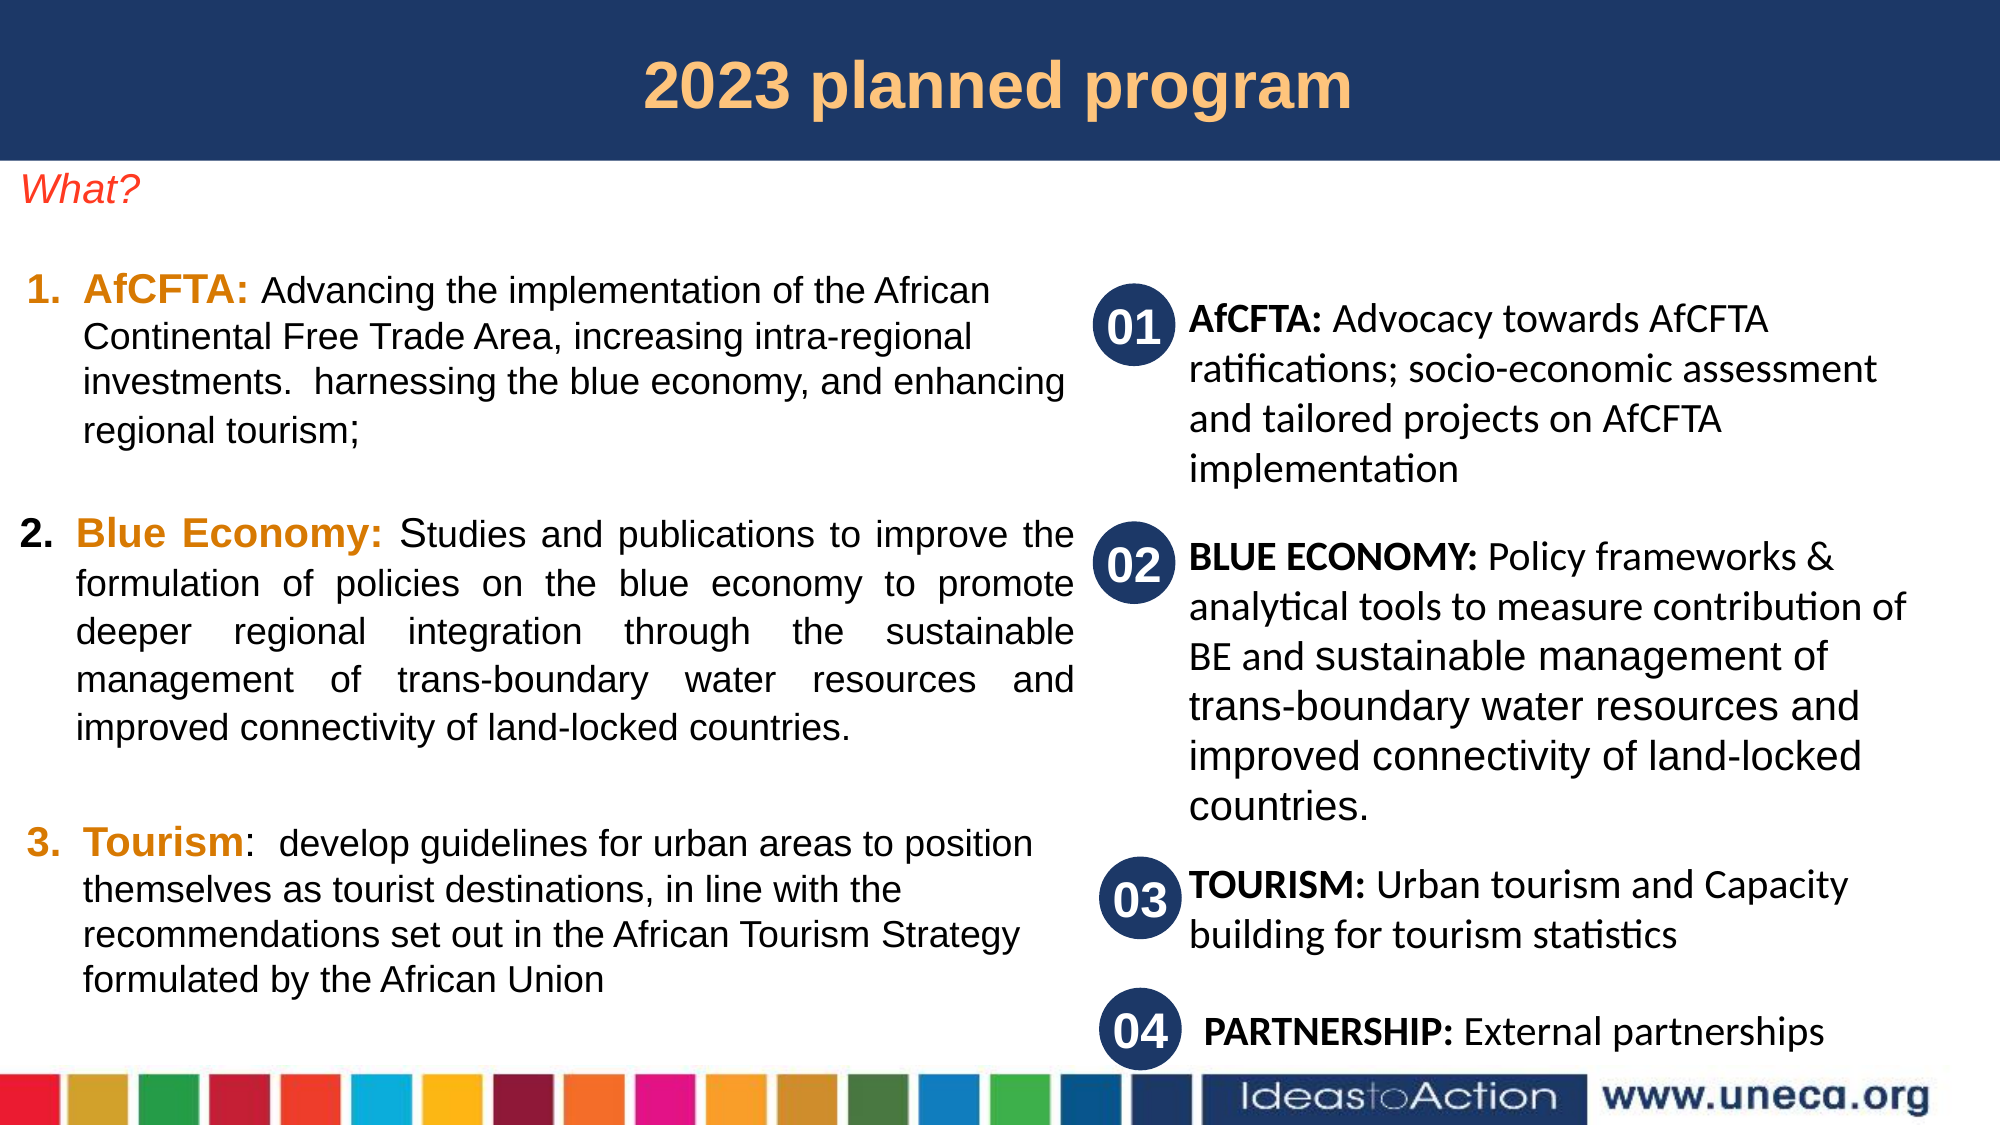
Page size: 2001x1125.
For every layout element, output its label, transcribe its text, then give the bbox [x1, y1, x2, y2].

text_box AfCFTA: Advocacy towards AfCFTA ratifications; socio-economic assessment and tailored projects on AfCFTA implementation [1189, 290, 1945, 491]
text_box TOURISM: Urban tourism and Capacity building for tourism statistics [1189, 856, 1945, 957]
picture [0, 1065, 2000, 1125]
list What? AfCFTA: Advancing the implementation of the African Continental Free Trade Area, increasing intra-regional investments. harnessing the blue economy, and enhancing regional tourism; Blue Economy: Studies and publications to improve the formulation of policies on the blue economy to promote deeper regional integration through the sustainable management of trans-boundary water resources and improved connectivity of land-locked countries. Tourism: develop guidelines for urban areas to position themselves as tourist destinations, in line with the recommendations set out in the African Tourism Strategy formulated by the African Union [19, 162, 1076, 1012]
text_box BLUE ECONOMY: Policy frameworks & analytical tools to measure contribution of BE and sustainable management of trans-boundary water resources and improved connectivity of land-locked countries. [1189, 528, 1945, 829]
text_box 04 [1096, 985, 1184, 1073]
text_box 03 [1096, 854, 1184, 942]
title 2023 planned program [39, 31, 1977, 133]
text_box 02 [1090, 519, 1178, 607]
text_box PARTNERSHIP: External partnerships [1204, 1003, 1960, 1054]
text_box 01 [1090, 281, 1178, 369]
